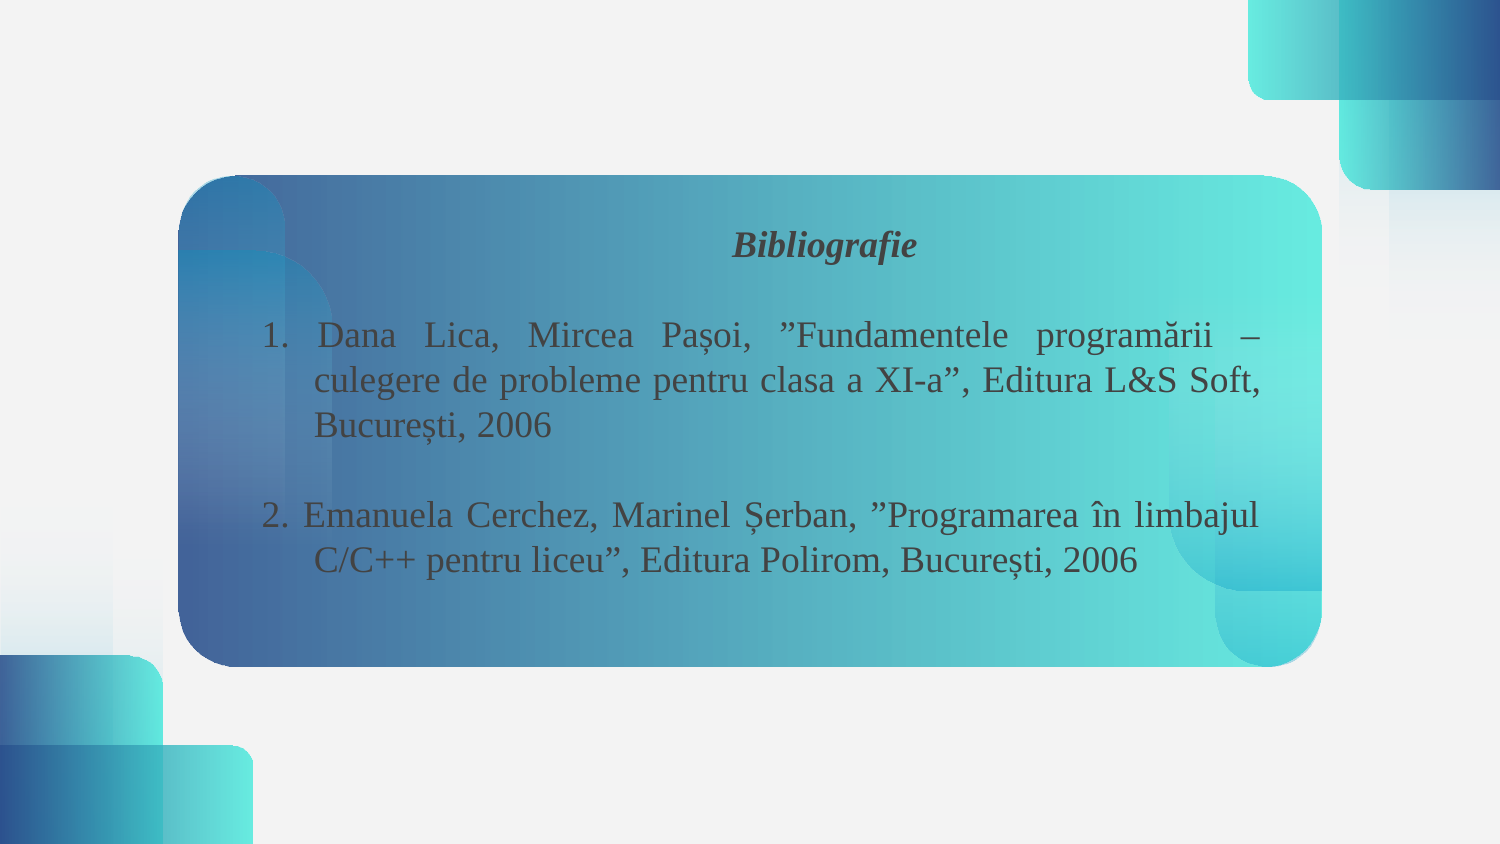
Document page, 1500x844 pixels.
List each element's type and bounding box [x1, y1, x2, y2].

text_box [178, 174, 1322, 667]
